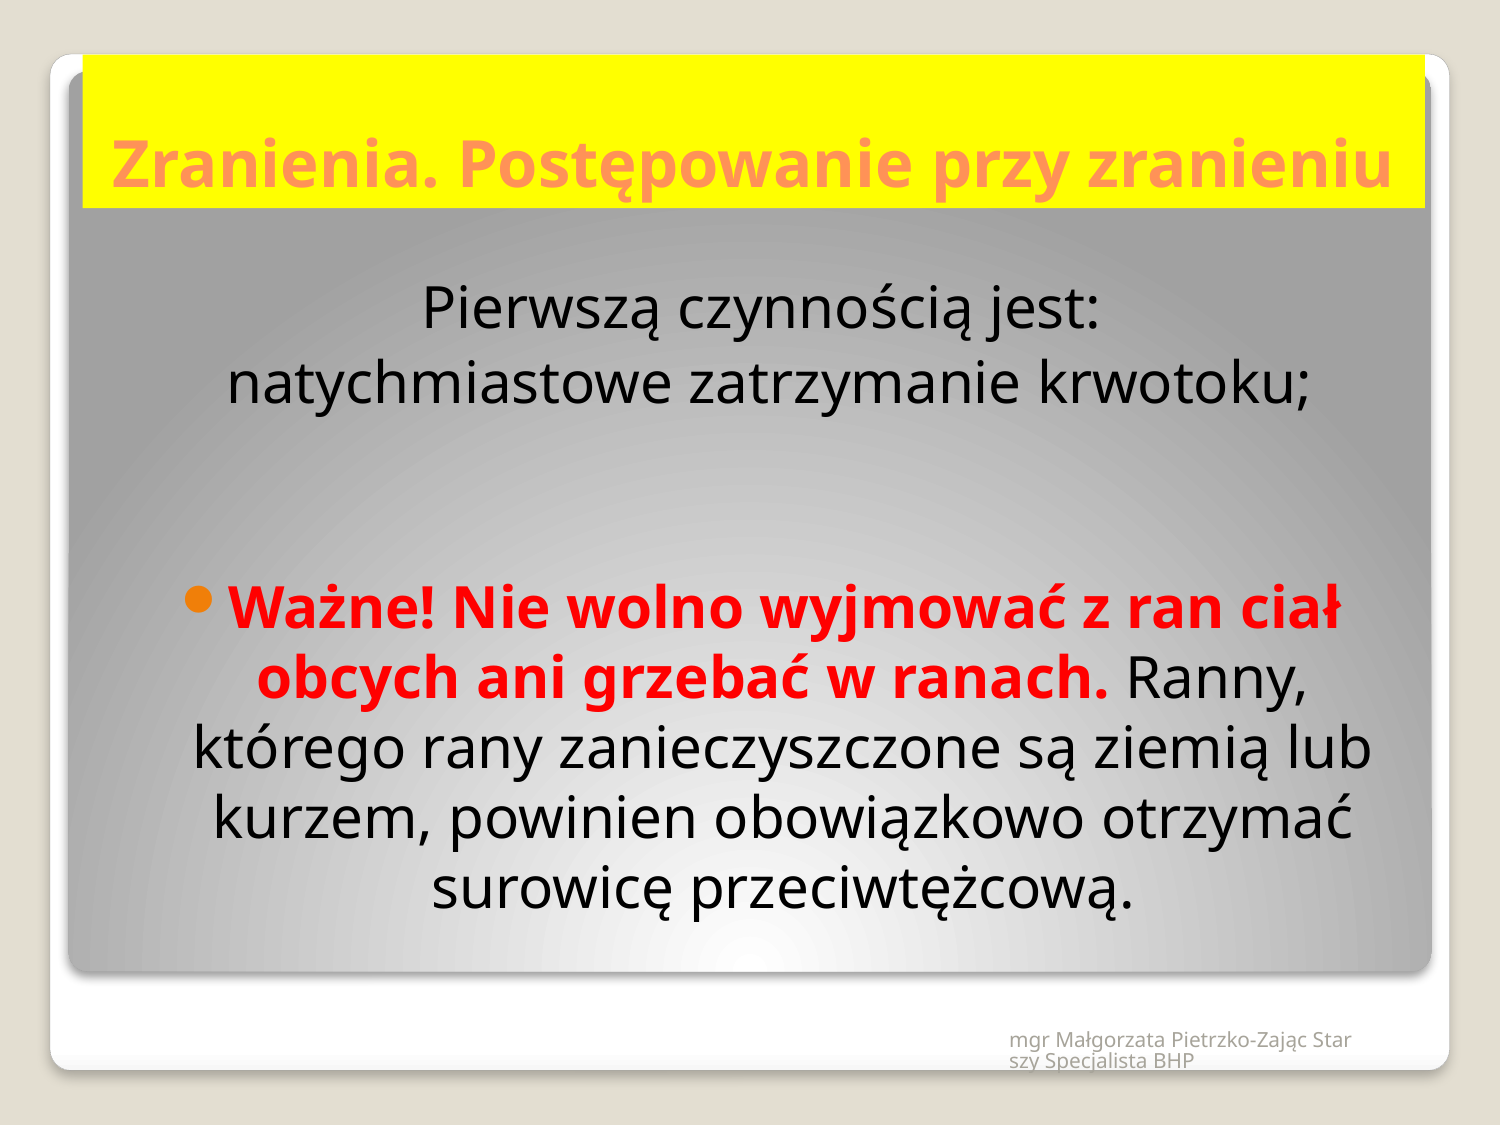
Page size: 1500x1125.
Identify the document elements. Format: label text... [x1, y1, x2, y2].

footer mgr Małgorzata Pietrzko-Zając Starszy Specjalista BHP [994, 1002, 1370, 1063]
title Zranienia. Postępowanie przy zranieniu [82, 54, 1425, 209]
list Pierwszą czynnością jest: natychmiastowe zatrzymanie krwotoku; Ważne! Nie wolno wyjmować z ran ciał obcych ani grzebać w ranach. Ranny, którego rany zanieczyszczone są ziemią lub kurzem, powinien obowiązkowo otrzymać surowicę przeciwtężcową. [82, 255, 1425, 1000]
